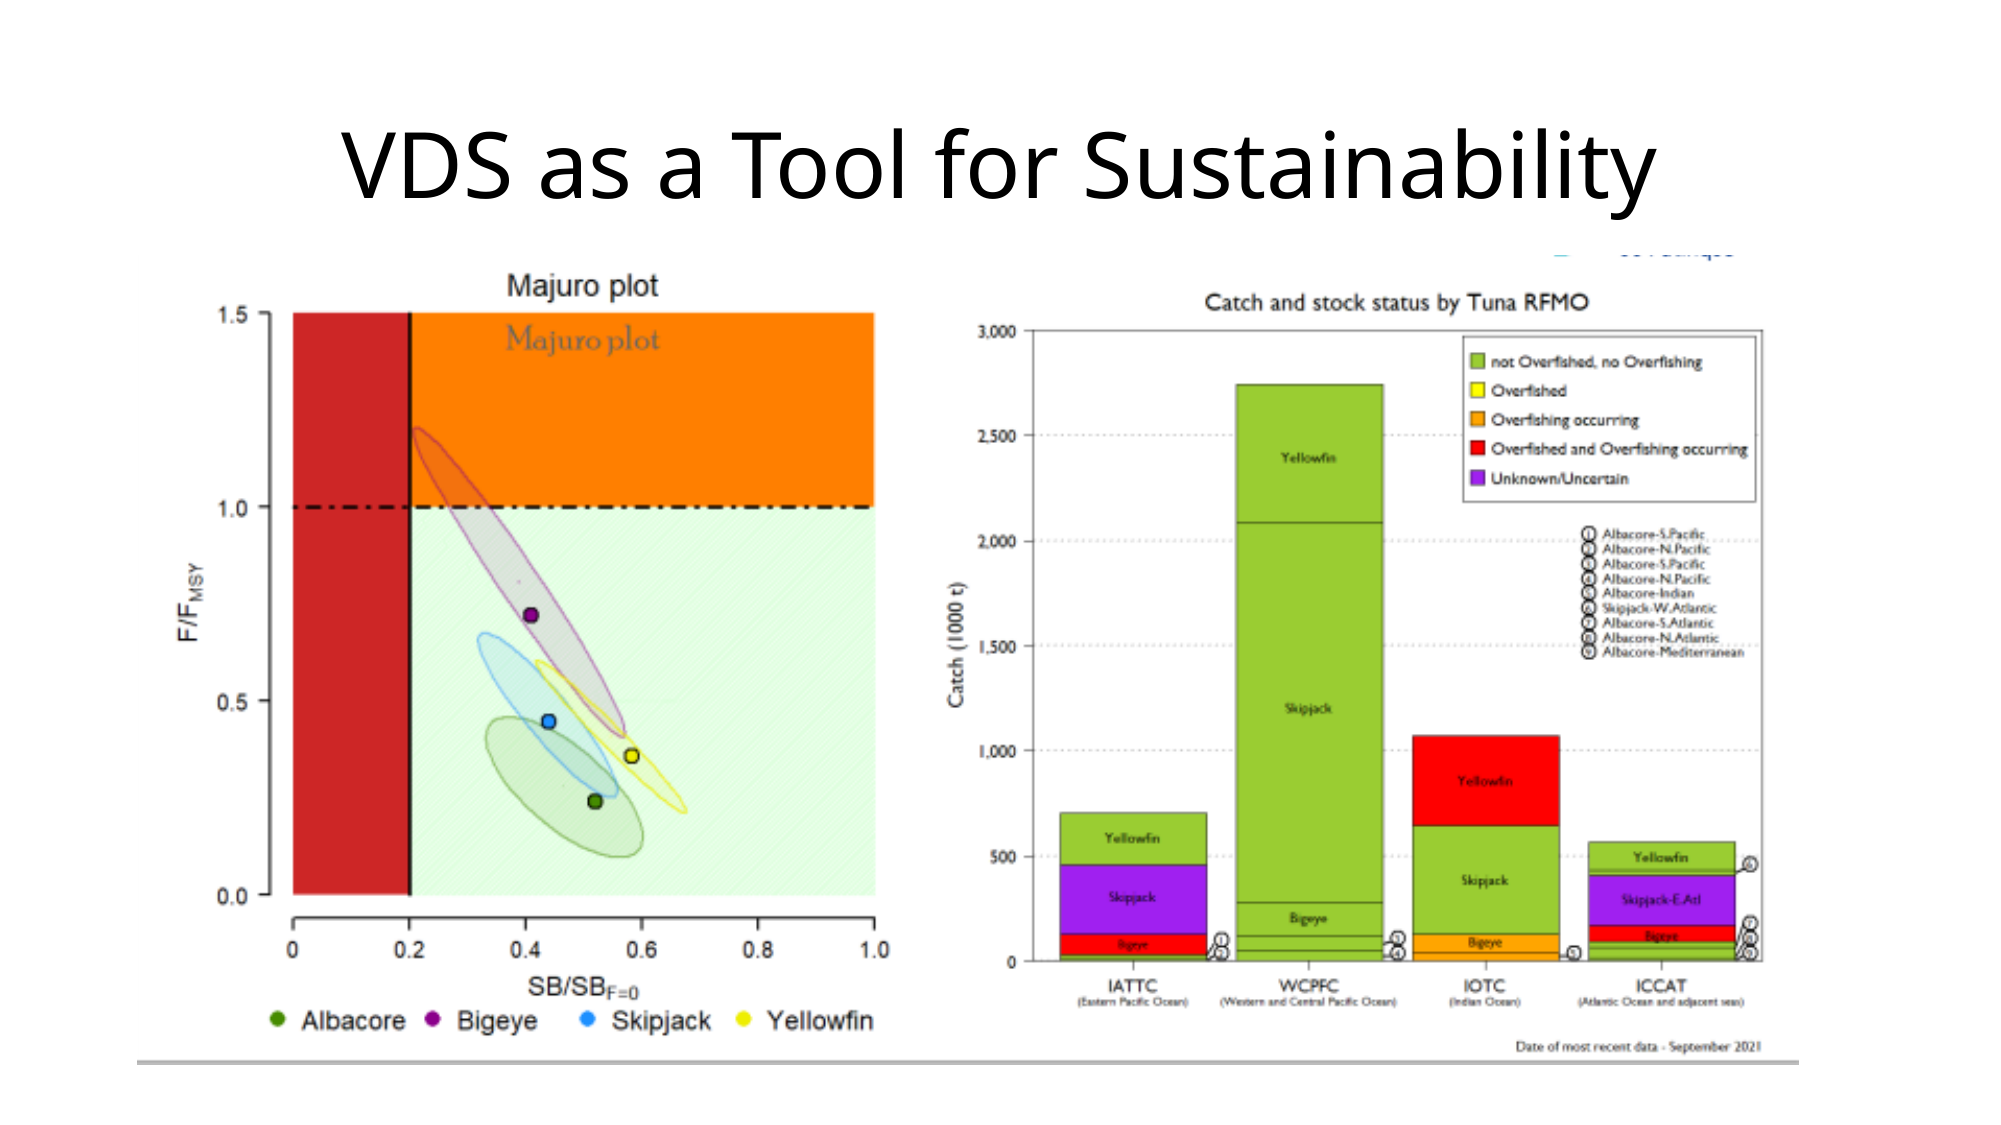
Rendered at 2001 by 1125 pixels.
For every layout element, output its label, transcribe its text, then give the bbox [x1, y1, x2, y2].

title VDS as a Tool for Sustainability [137, 59, 1863, 278]
picture [137, 255, 1799, 1065]
